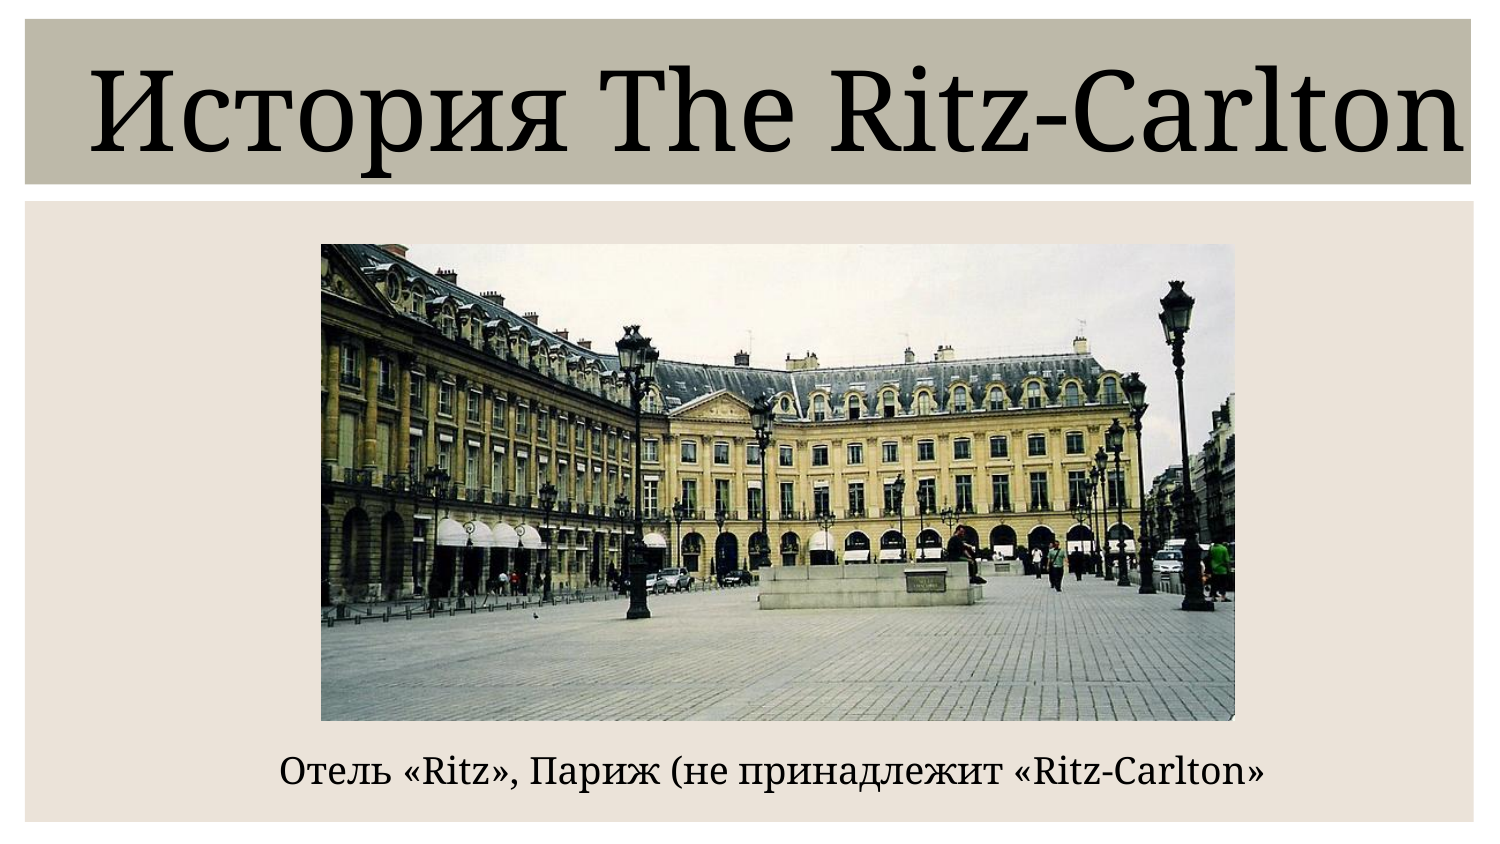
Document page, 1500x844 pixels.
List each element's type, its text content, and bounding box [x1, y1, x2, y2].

text_box Отель «Ritz», Париж (не принадлежит «Ritz-Carlton» [264, 739, 1281, 799]
picture [320, 244, 1235, 721]
text_box История The Ritz-Carlton [73, 32, 1482, 182]
